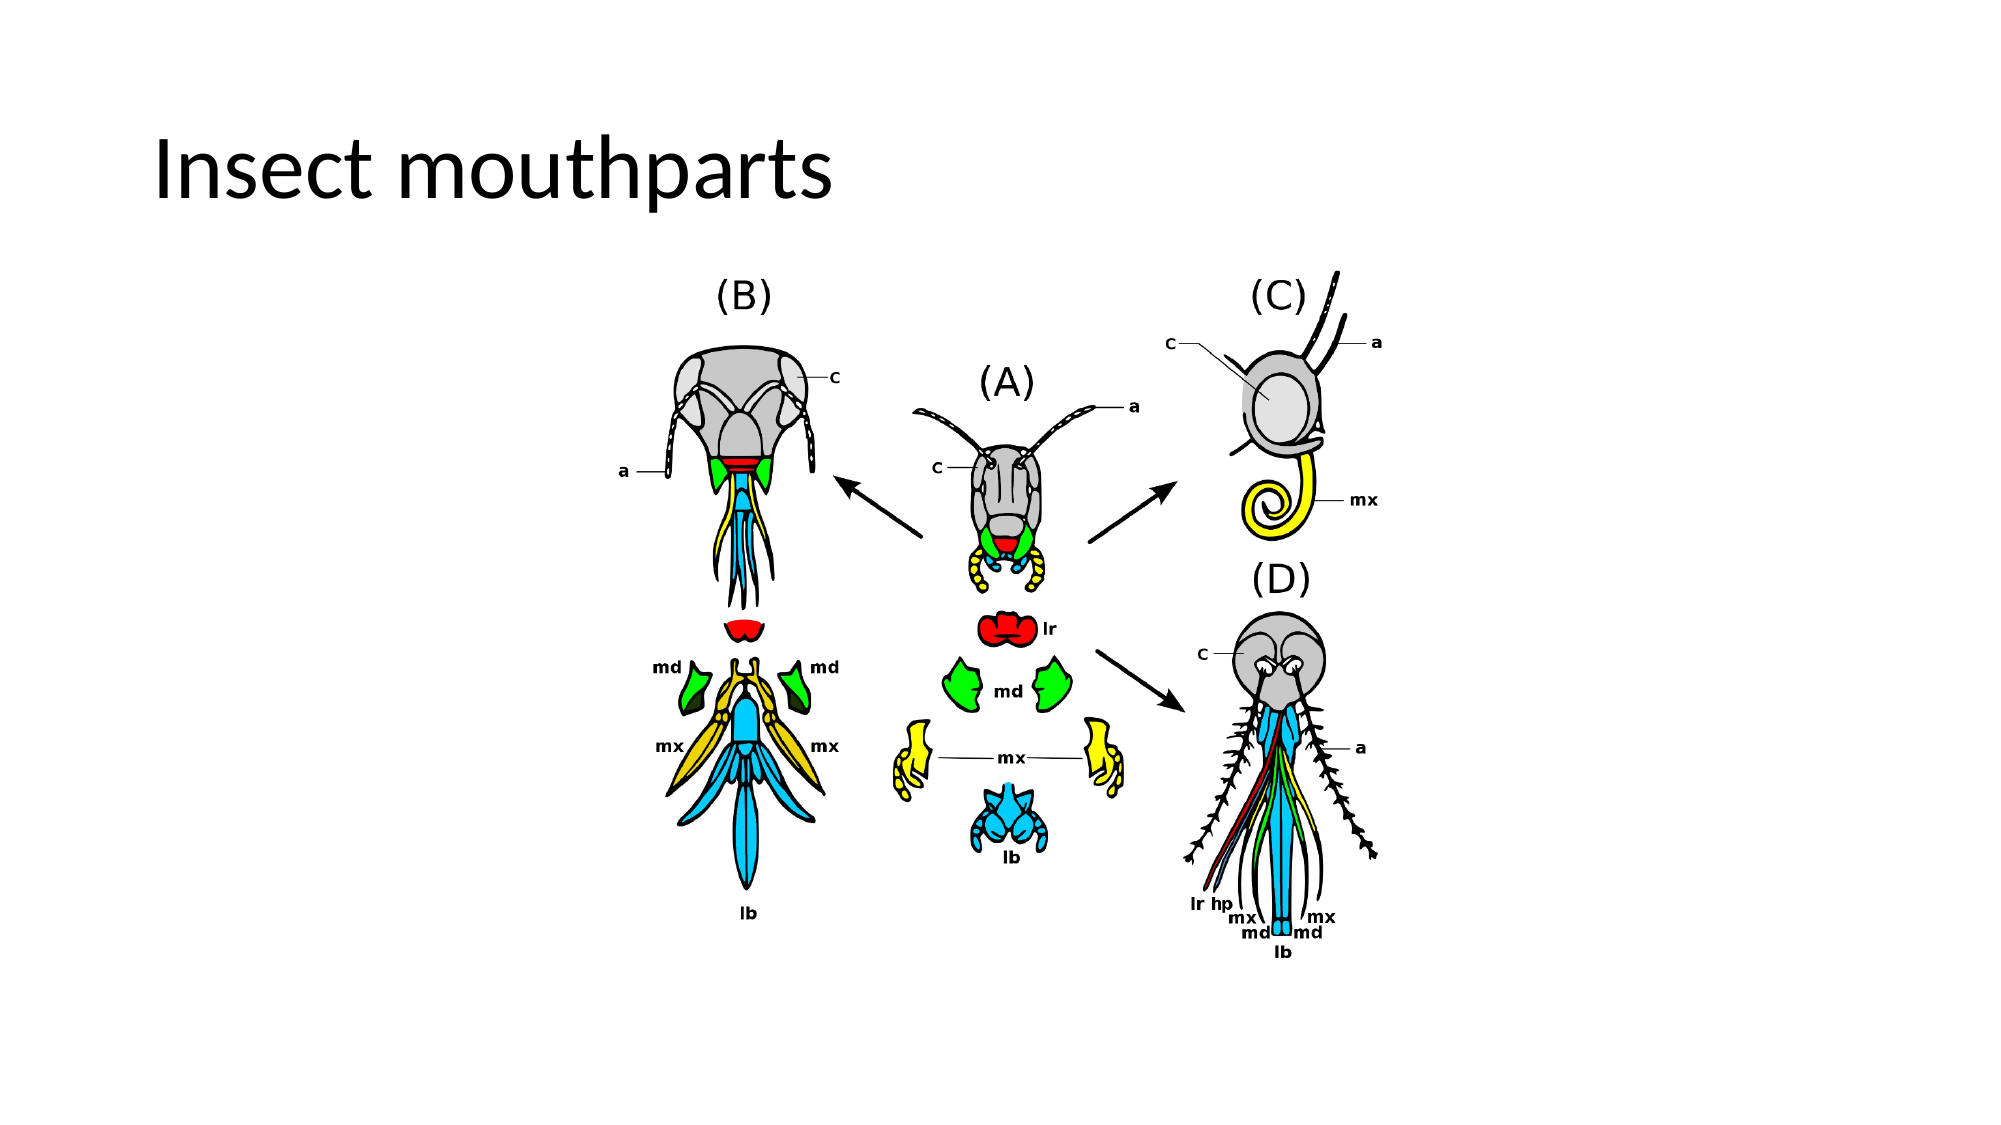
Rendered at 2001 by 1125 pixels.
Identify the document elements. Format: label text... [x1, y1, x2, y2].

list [609, 242, 1391, 986]
title Insect mouthparts [137, 59, 1863, 278]
